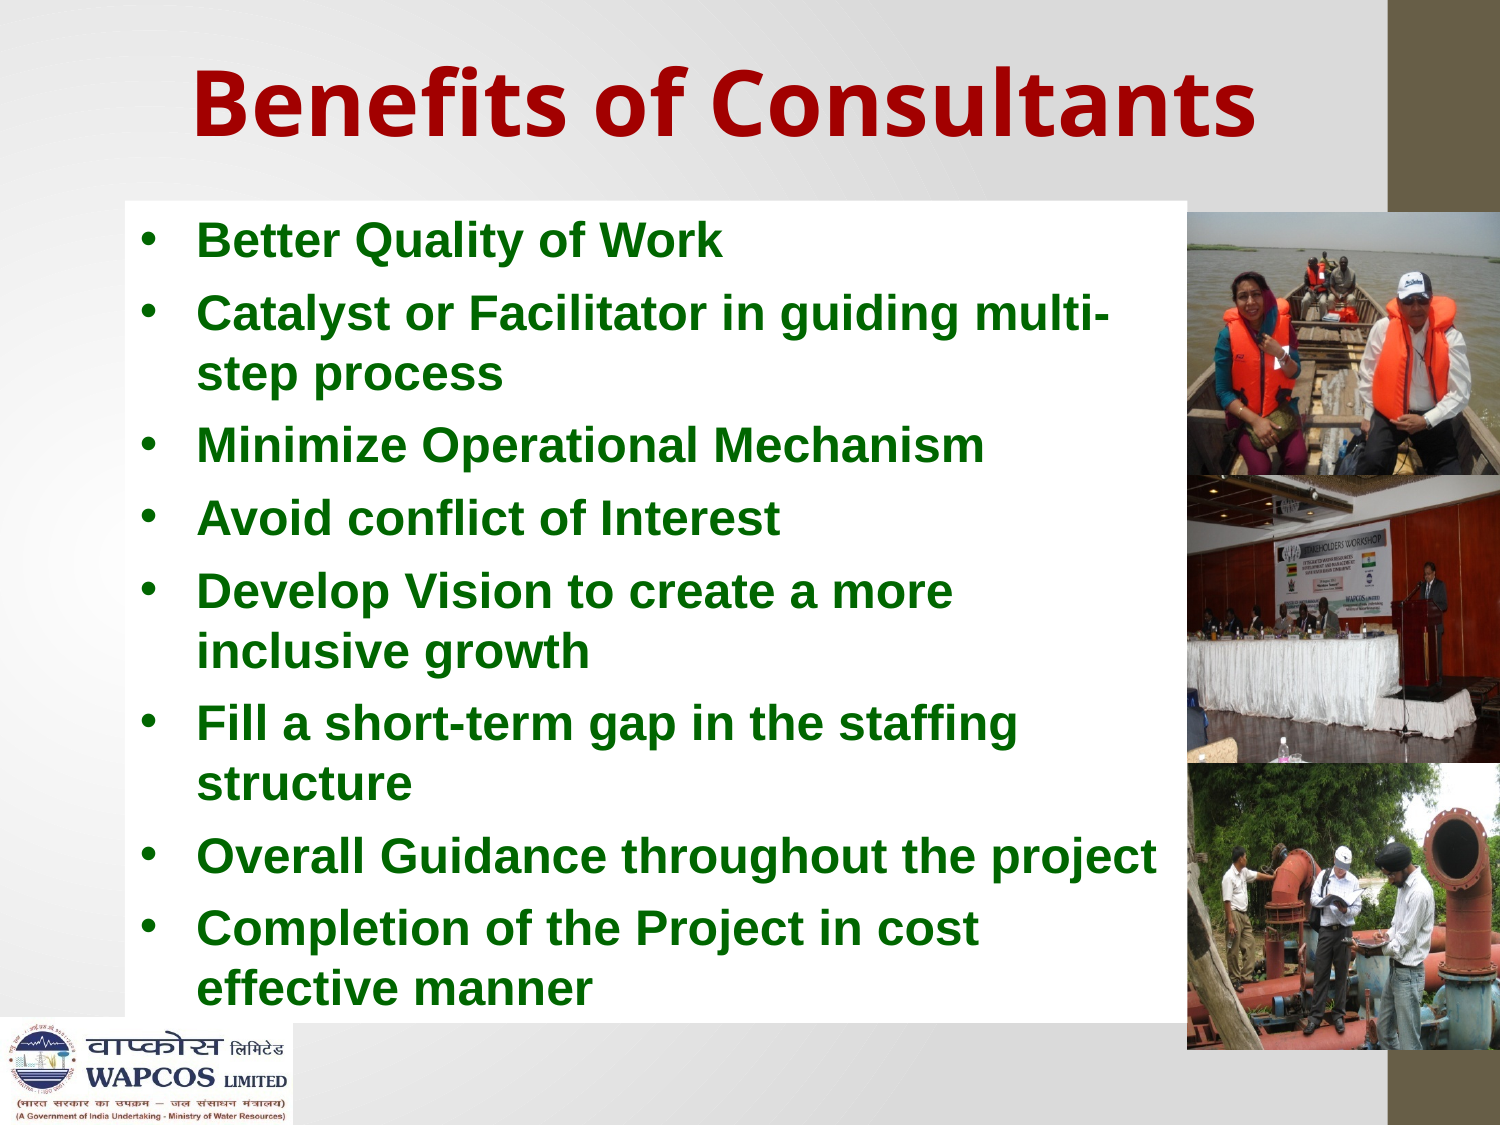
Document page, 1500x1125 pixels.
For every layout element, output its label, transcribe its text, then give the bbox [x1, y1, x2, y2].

picture [0, 1017, 293, 1125]
text_box Benefits of Consultants [174, 37, 1274, 163]
picture [1186, 211, 1500, 1051]
text_box Better Quality of Work Catalyst or Facilitator in guiding multi-step process Minimize Operational Mechanism Avoid conflict of Interest Develop Vision to create a more inclusive growth Fill a short-term gap in the staffing structure Overall Guidance throughout the project Completion of the Project in cost effective manner [124, 200, 1188, 1023]
